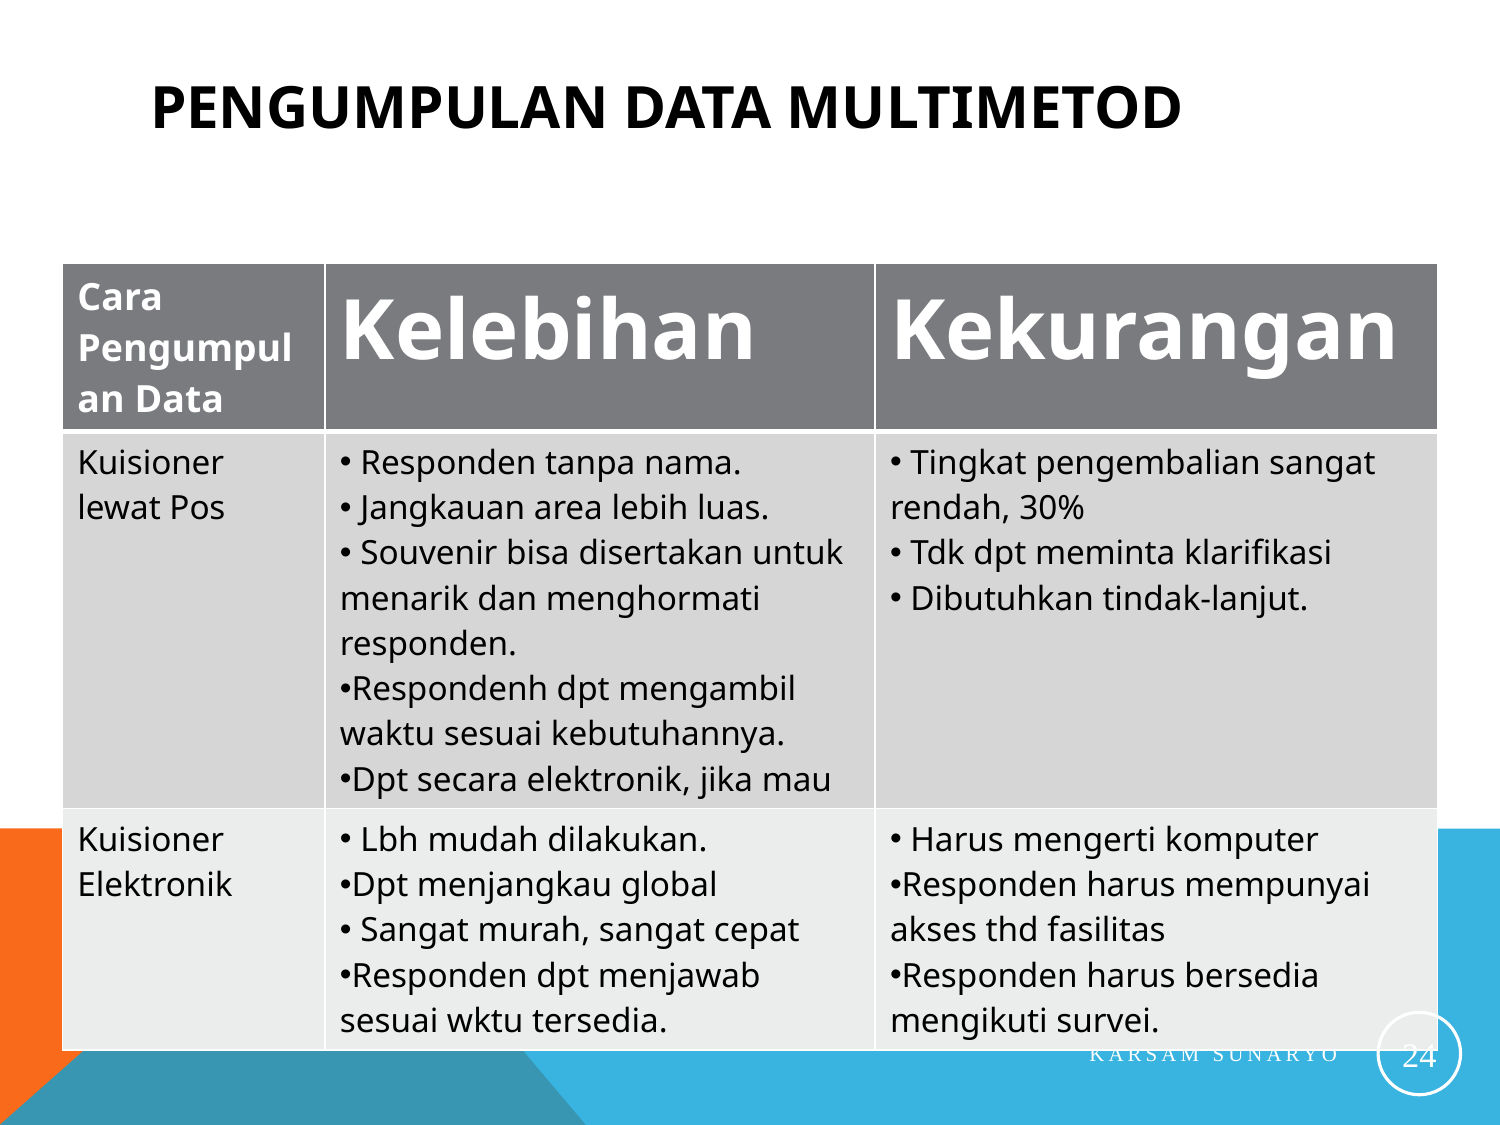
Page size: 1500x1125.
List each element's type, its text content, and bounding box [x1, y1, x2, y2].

table_header Cara Pengumpulan Data [63, 264, 324, 429]
slide_number 24 [1376, 1010, 1463, 1097]
table_cell Lbh mudah dilakukan. Dpt menjangkau global Sangat murah, sangat cepat Responden dpt menjawab sesuai wktu tersedia. [326, 809, 874, 1049]
table_header Kelebihan [326, 264, 874, 429]
footer Karsam Sunaryo [577, 1031, 1352, 1076]
title Pengumpulan Data Multimetod [135, 60, 1369, 150]
table_cell Tingkat pengembalian sangat rendah, 30% Tdk dpt meminta klarifikasi Dibutuhkan tindak-lanjut. [876, 434, 1437, 808]
table_cell Kuisioner lewat Pos [63, 434, 324, 808]
table_cell Harus mengerti komputer Responden harus mempunyai akses thd fasilitas Responden harus bersedia mengikuti survei. [876, 809, 1437, 1049]
table_cell Kuisioner Elektronik [63, 809, 324, 1049]
table_header Kekurangan [876, 264, 1437, 429]
table_cell Responden tanpa nama. Jangkauan area lebih luas. Souvenir bisa disertakan untuk menarik dan menghormati responden. Respondenh dpt mengambil waktu sesuai kebutuhannya. Dpt secara elektronik, jika mau [326, 434, 874, 808]
